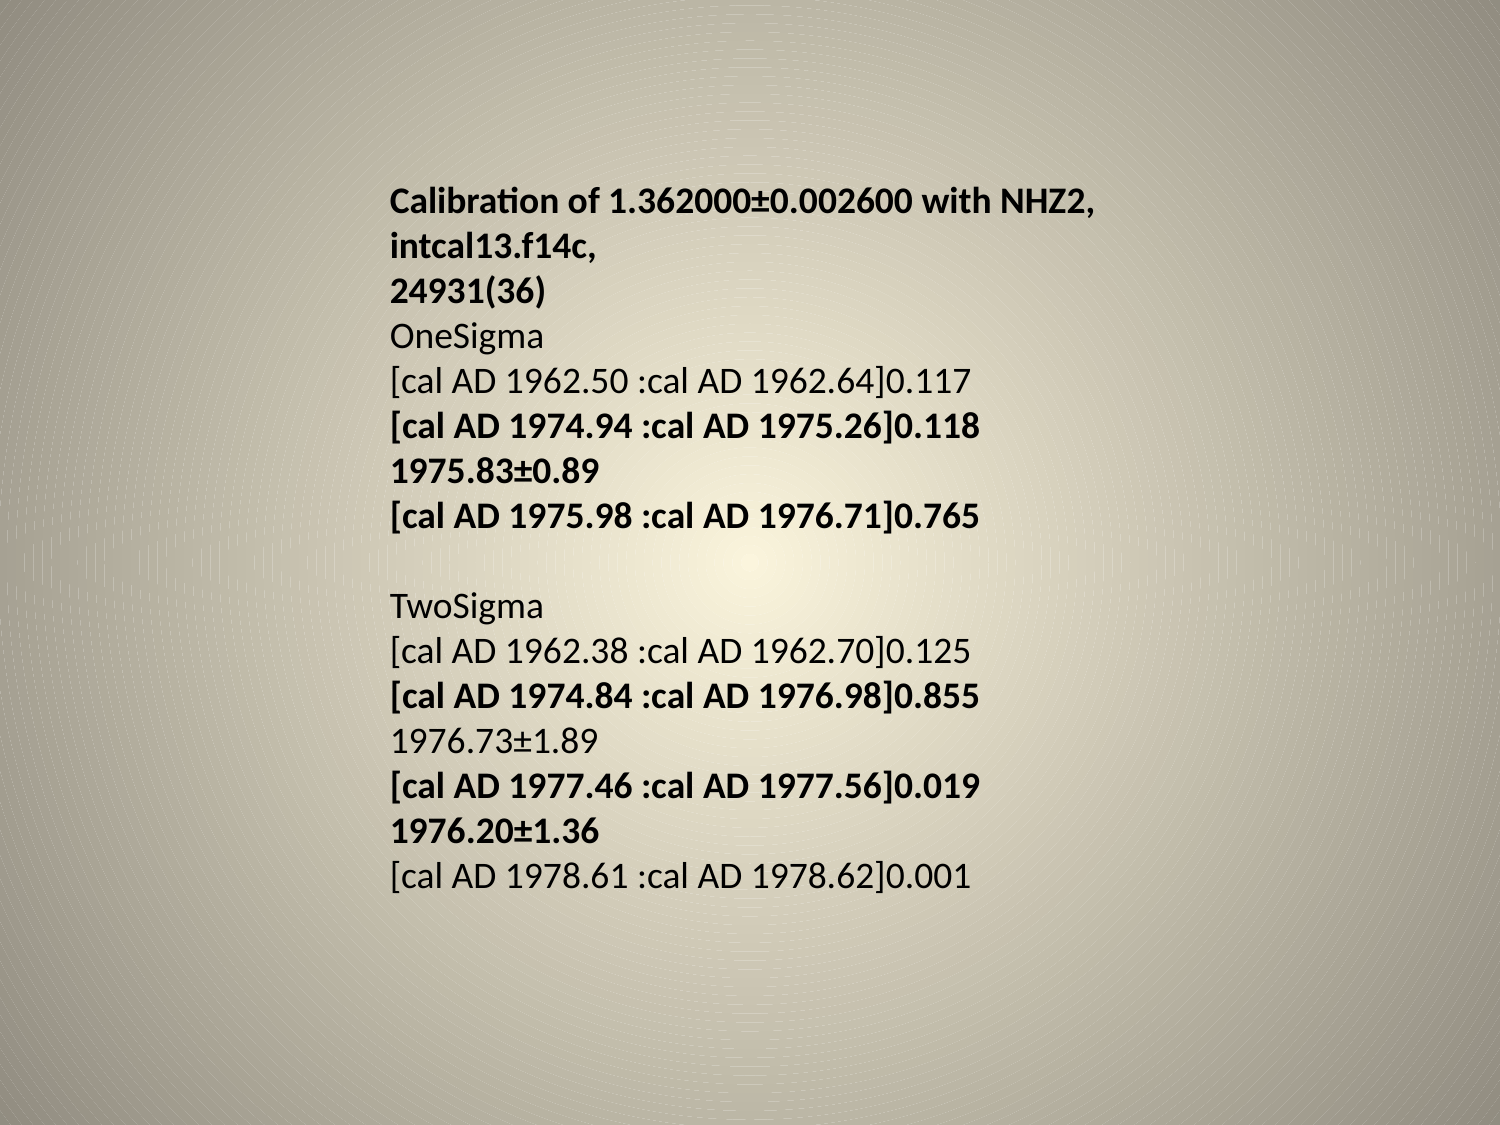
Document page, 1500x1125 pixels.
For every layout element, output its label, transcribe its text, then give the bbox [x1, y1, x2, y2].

text_box Calibration of 1.362000±0.002600 with NHZ2, intcal13.f14c, 24931(36) OneSigma [cal AD 1962.50 :cal AD 1962.64]0.117 [cal AD 1974.94 :cal AD 1975.26]0.118 1975.83±0.89 [cal AD 1975.98 :cal AD 1976.71]0.765 TwoSigma [cal AD 1962.38 :cal AD 1962.70]0.125 [cal AD 1974.84 :cal AD 1976.98]0.855 1976.73±1.89 [cal AD 1977.46 :cal AD 1977.56]0.019 1976.20±1.36 [cal AD 1978.61 :cal AD 1978.62]0.001 [374, 168, 1125, 949]
